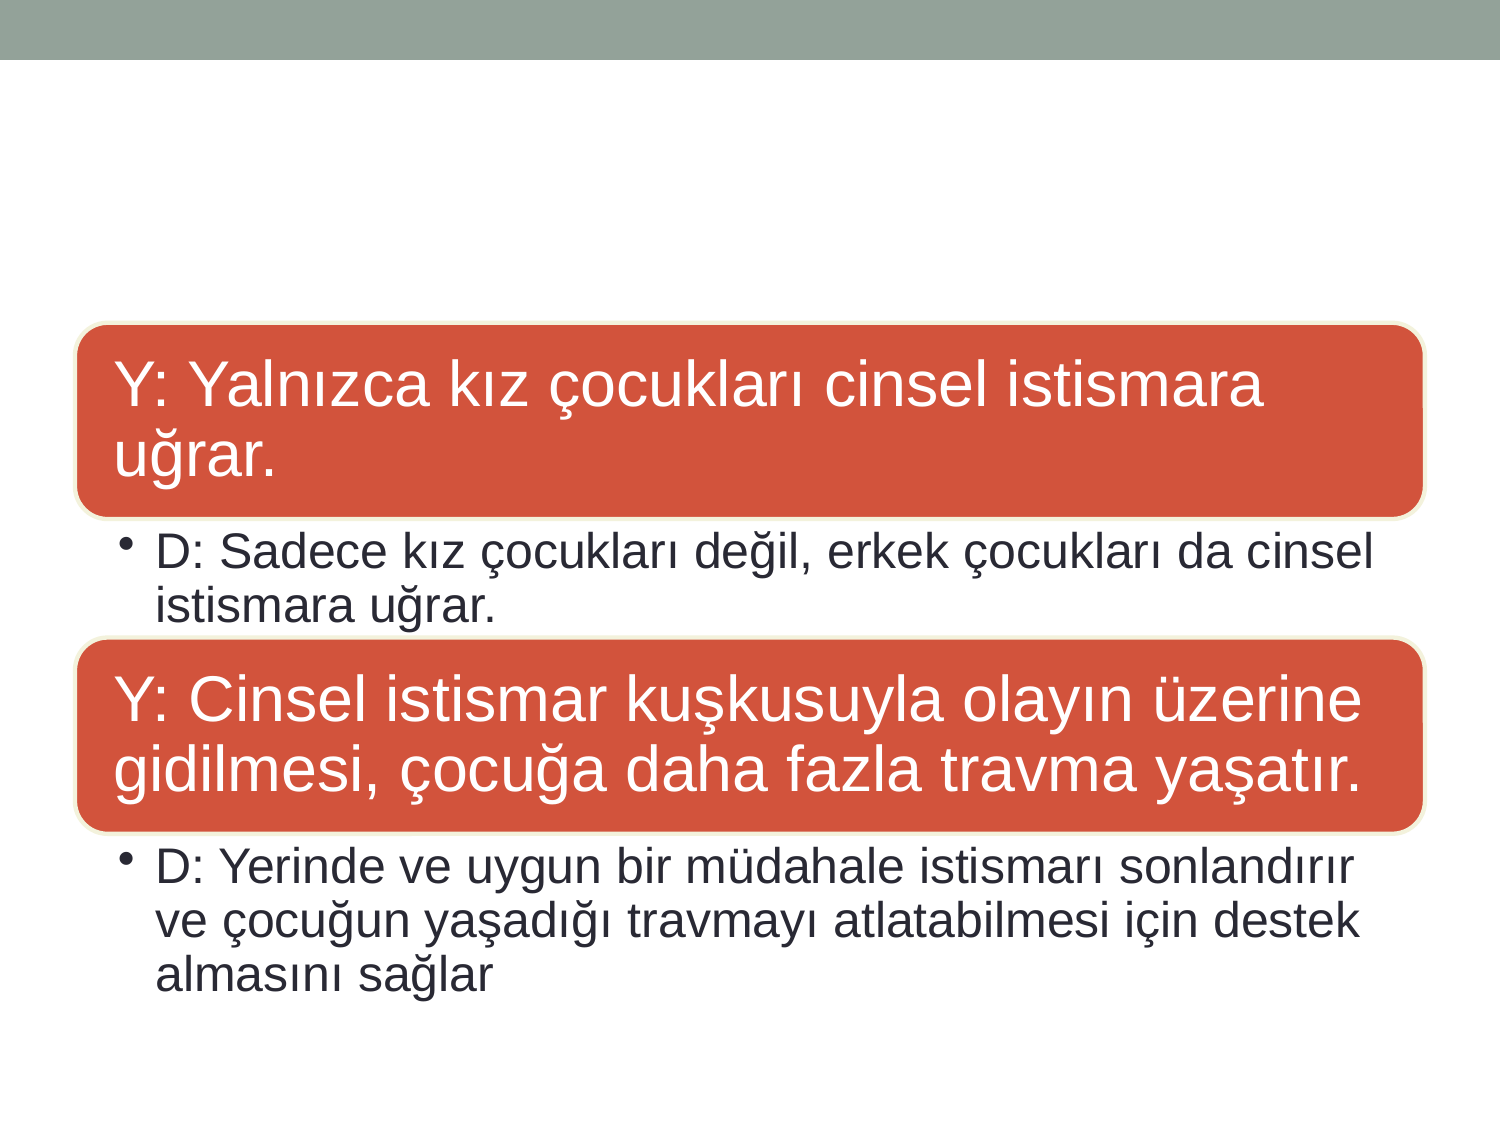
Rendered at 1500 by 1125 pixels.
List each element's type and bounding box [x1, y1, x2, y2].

list [74, 262, 1426, 1063]
